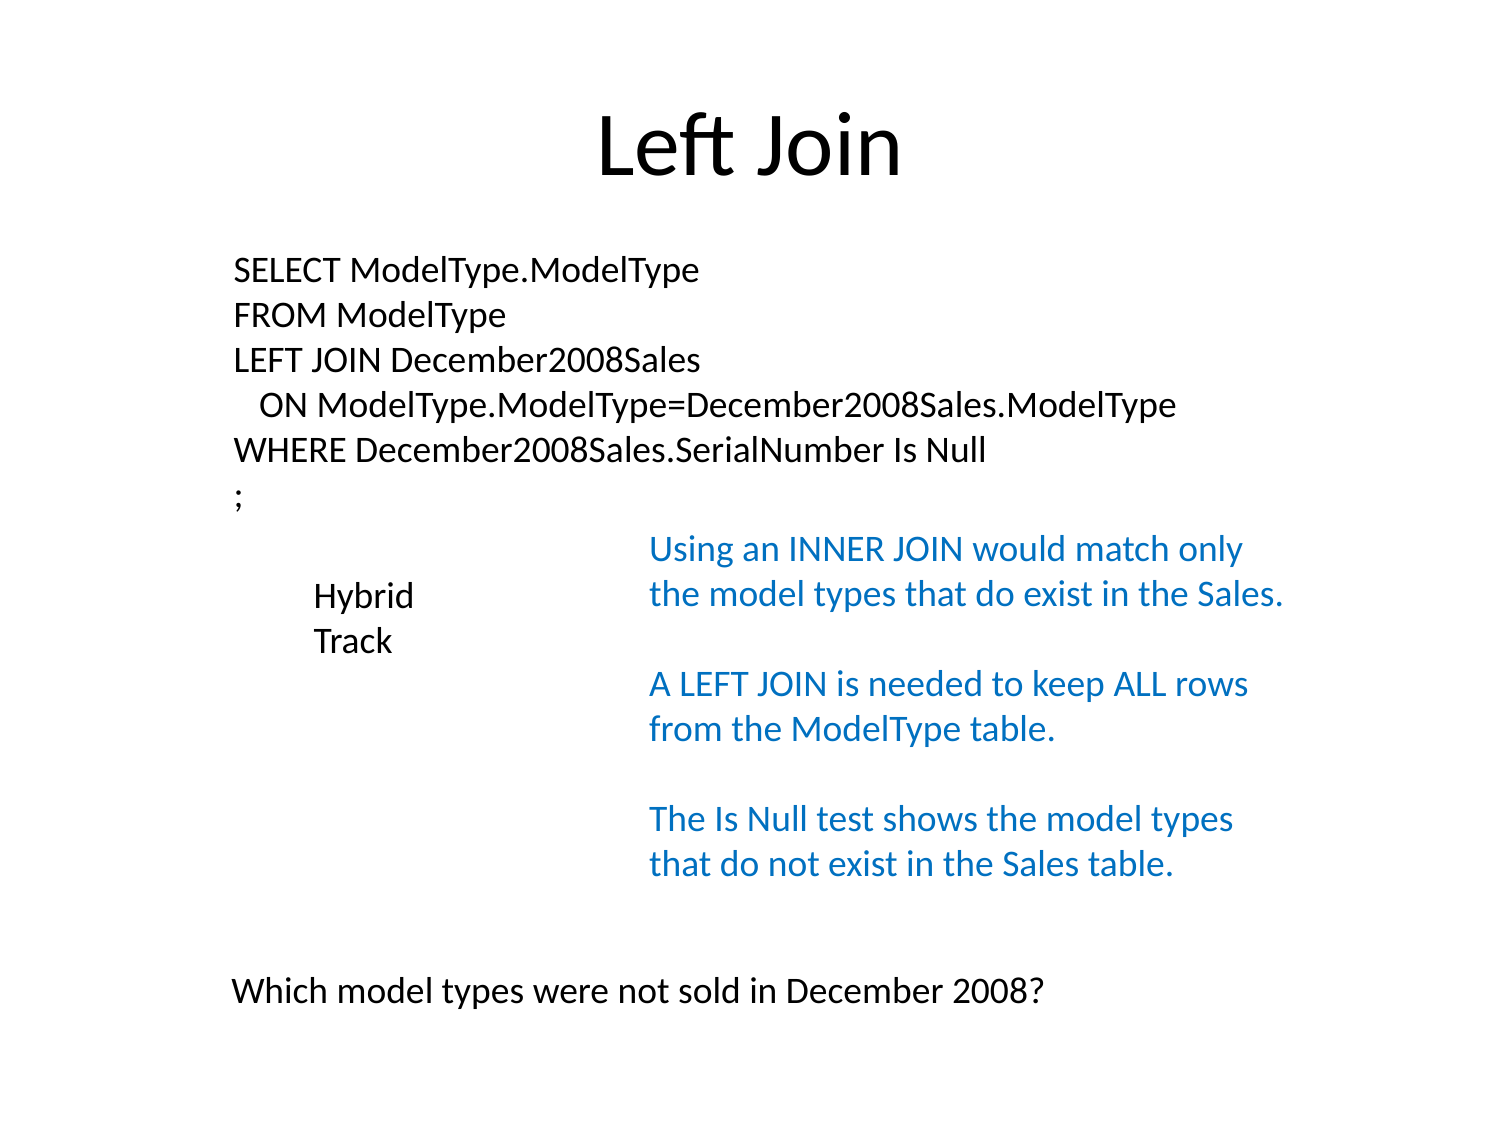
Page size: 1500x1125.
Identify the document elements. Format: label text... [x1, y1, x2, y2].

title Left Join [75, 45, 1425, 233]
text_box Which model types were not sold in December 2008? [216, 958, 1062, 1019]
text_box Using an INNER JOIN would match only the model types that do exist in the Sales. A LEFT JOIN is needed to keep ALL rows from the ModelType table. The Is Null test shows the model types that do not exist in the Sales table. [634, 516, 1309, 892]
text_box SELECT ModelType.ModelType FROM ModelType LEFT JOIN December2008Sales ON ModelType.ModelType=December2008Sales.ModelType WHERE December2008Sales.SerialNumber Is Null ; [218, 237, 1267, 522]
text_box Hybrid Track [298, 563, 634, 669]
